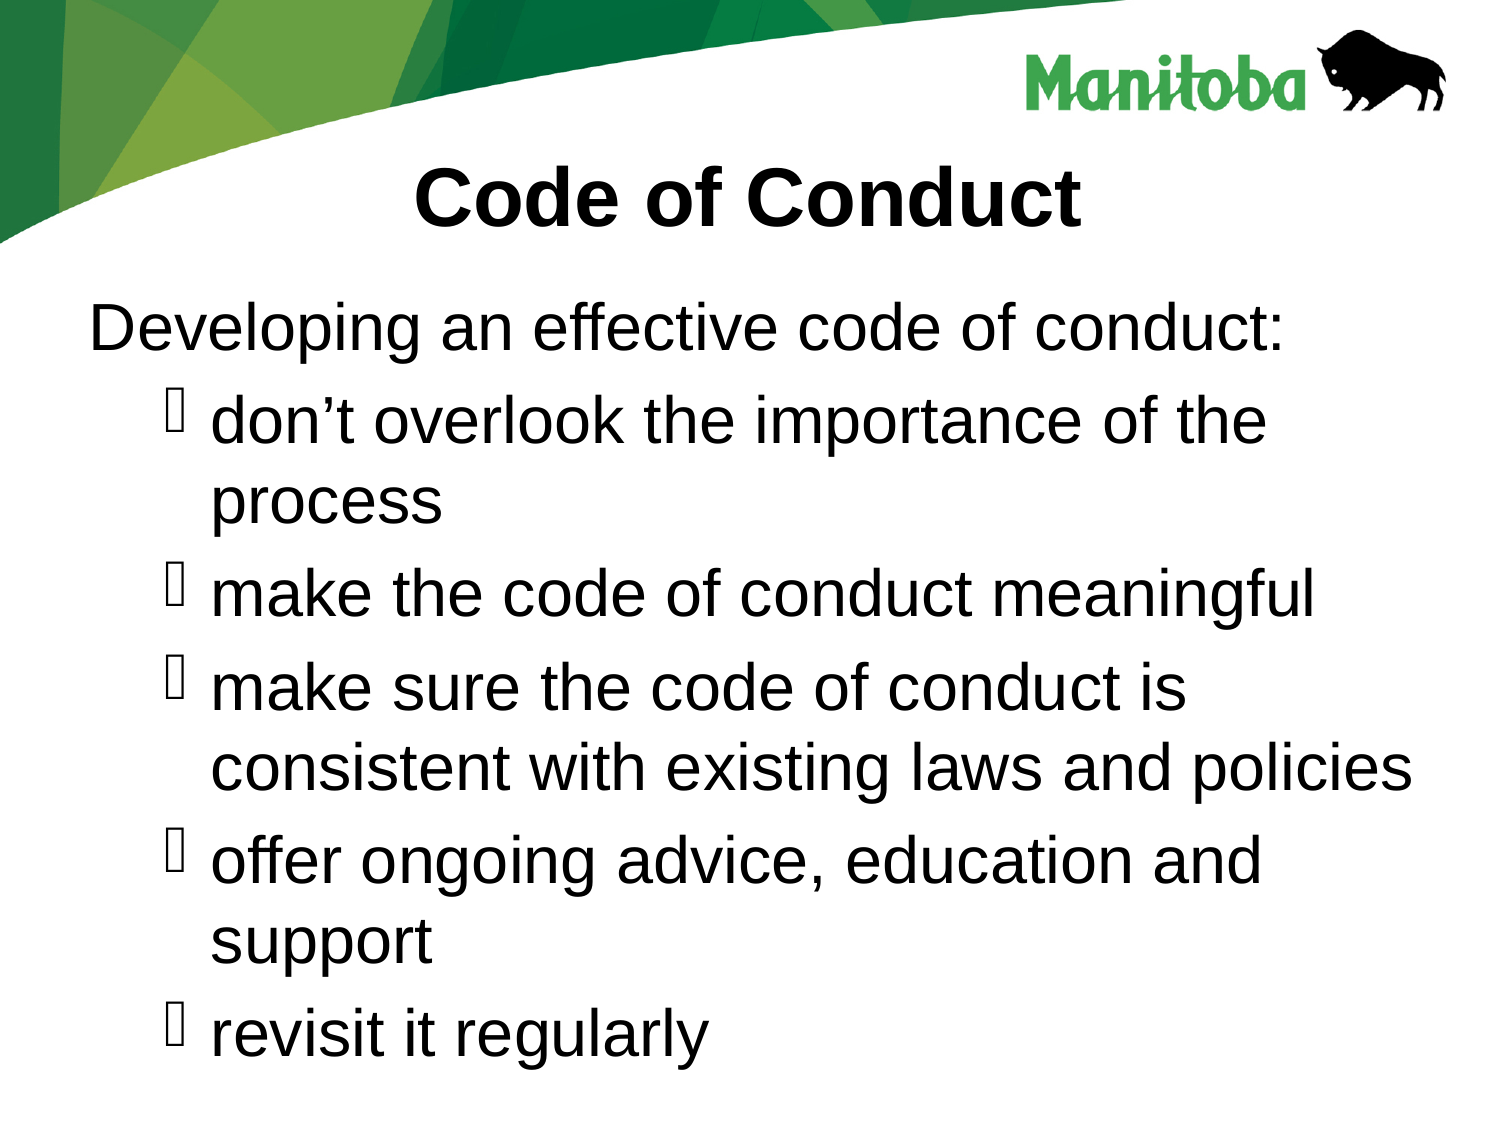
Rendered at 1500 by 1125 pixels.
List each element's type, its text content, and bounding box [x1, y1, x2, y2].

list Developing an effective code of conduct: don’t overlook the importance of the process make the code of conduct meaningful make sure the code of conduct is consistent with existing laws and policies offer ongoing advice, education and support revisit it regularly [73, 276, 1445, 1056]
title Code of Conduct [72, 73, 1423, 312]
picture [0, 0, 1500, 250]
